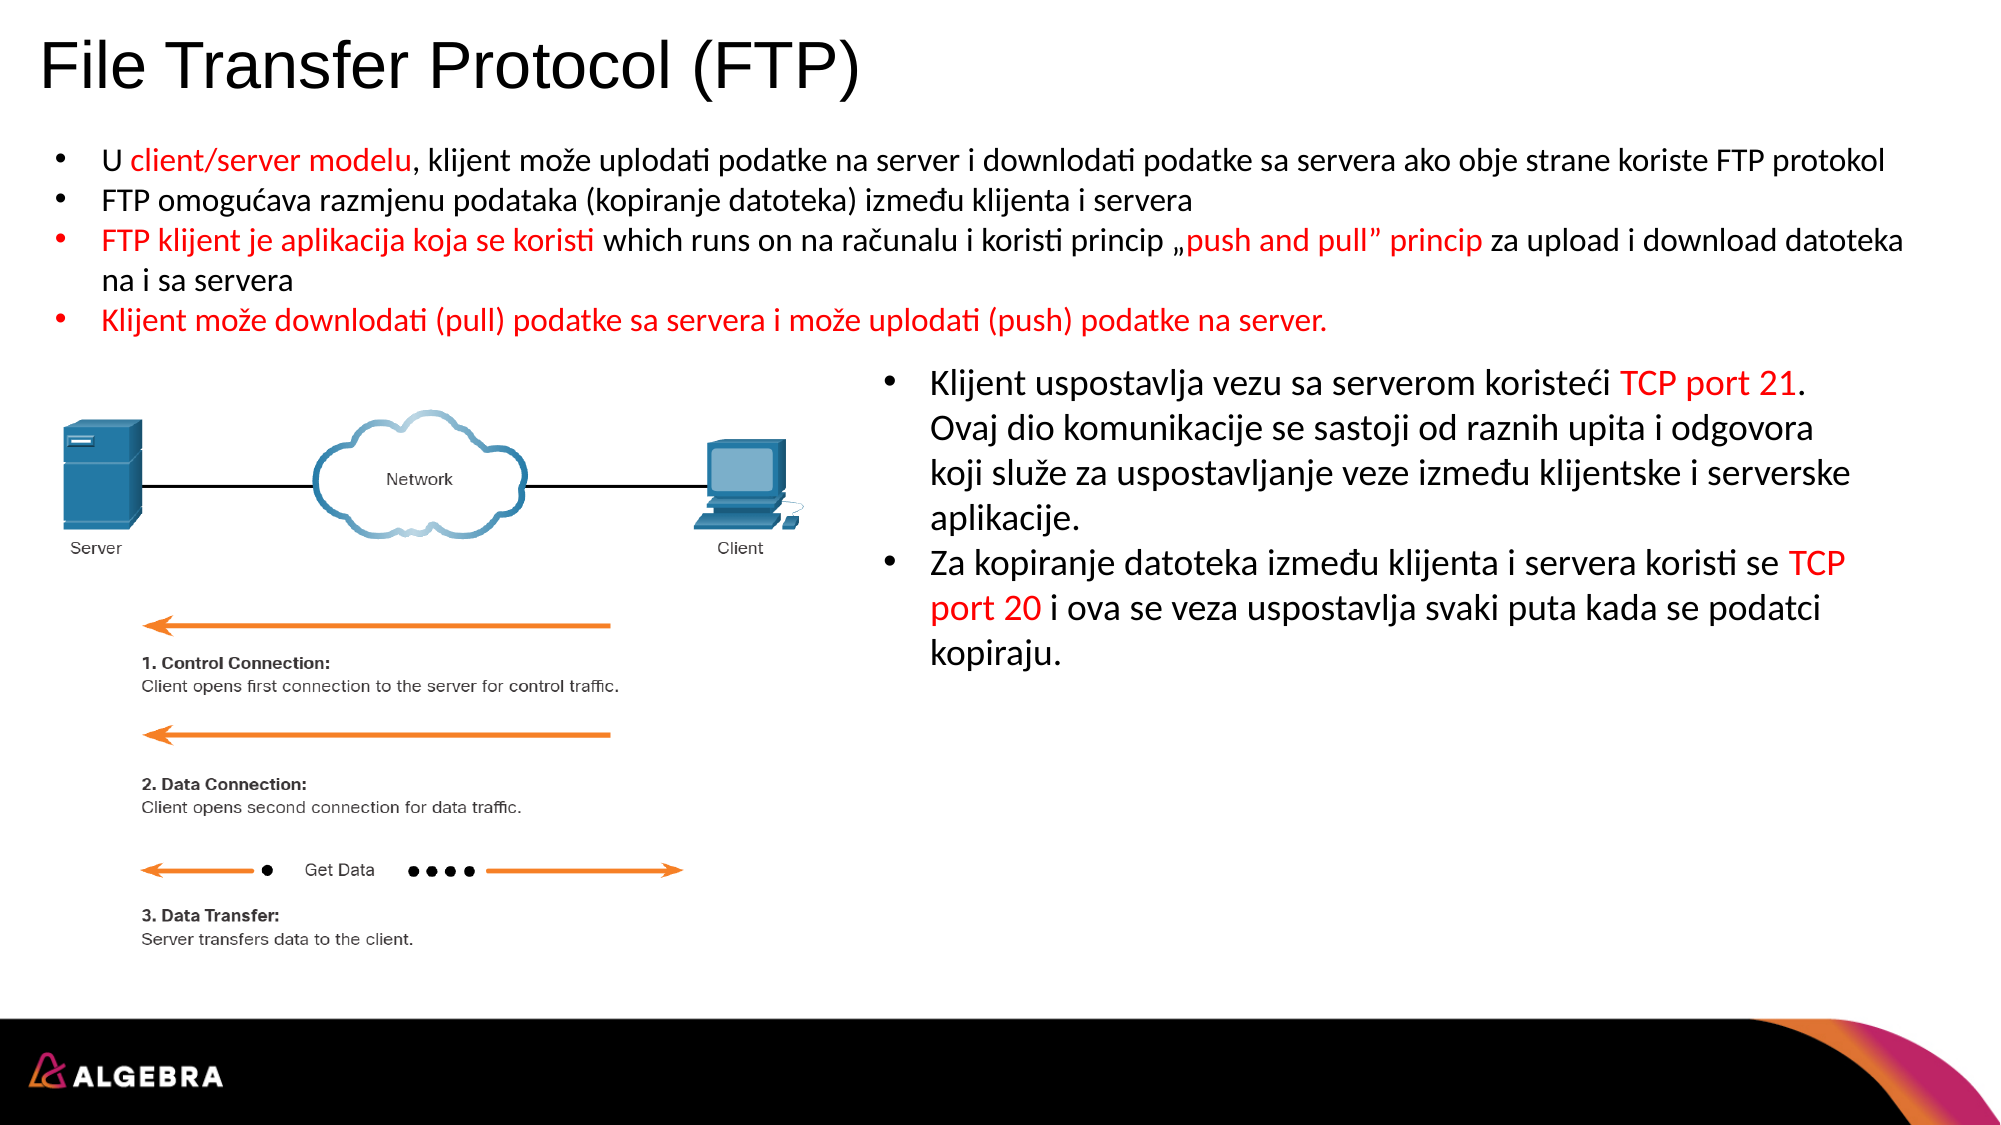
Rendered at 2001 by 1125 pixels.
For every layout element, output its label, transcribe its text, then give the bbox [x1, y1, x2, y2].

title File Transfer Protocol (FTP) [39, 23, 1990, 200]
text_box U client/server modelu, klijent može uplodati podatke na server i downlodati podatke sa servera ako obje strane koriste FTP protokol FTP omogućava razmjenu podataka (kopiranje datoteka) između klijenta i servera FTP klijent je aplikacija koja se koristi which runs on na računalu i koristi princip „push and pull” princip za upload i download datoteka na i sa servera Klijent može downlodati (pull) podatke sa servera i može uplodati (push) podatke na server. [39, 130, 1940, 346]
picture [0, 0, 2001, 1125]
text_box Klijent uspostavlja vezu sa serverom koristeći TCP port 21. Ovaj dio komunikacije se sastoji od raznih upita i odgovora koji služe za uspostavljanje veze između klijentske i serverske aplikacije. Za kopiranje datoteka između klijenta i servera koristi se TCP port 20 i ova se veza uspostavlja svaki puta kada se podatci kopiraju. [868, 350, 1869, 681]
